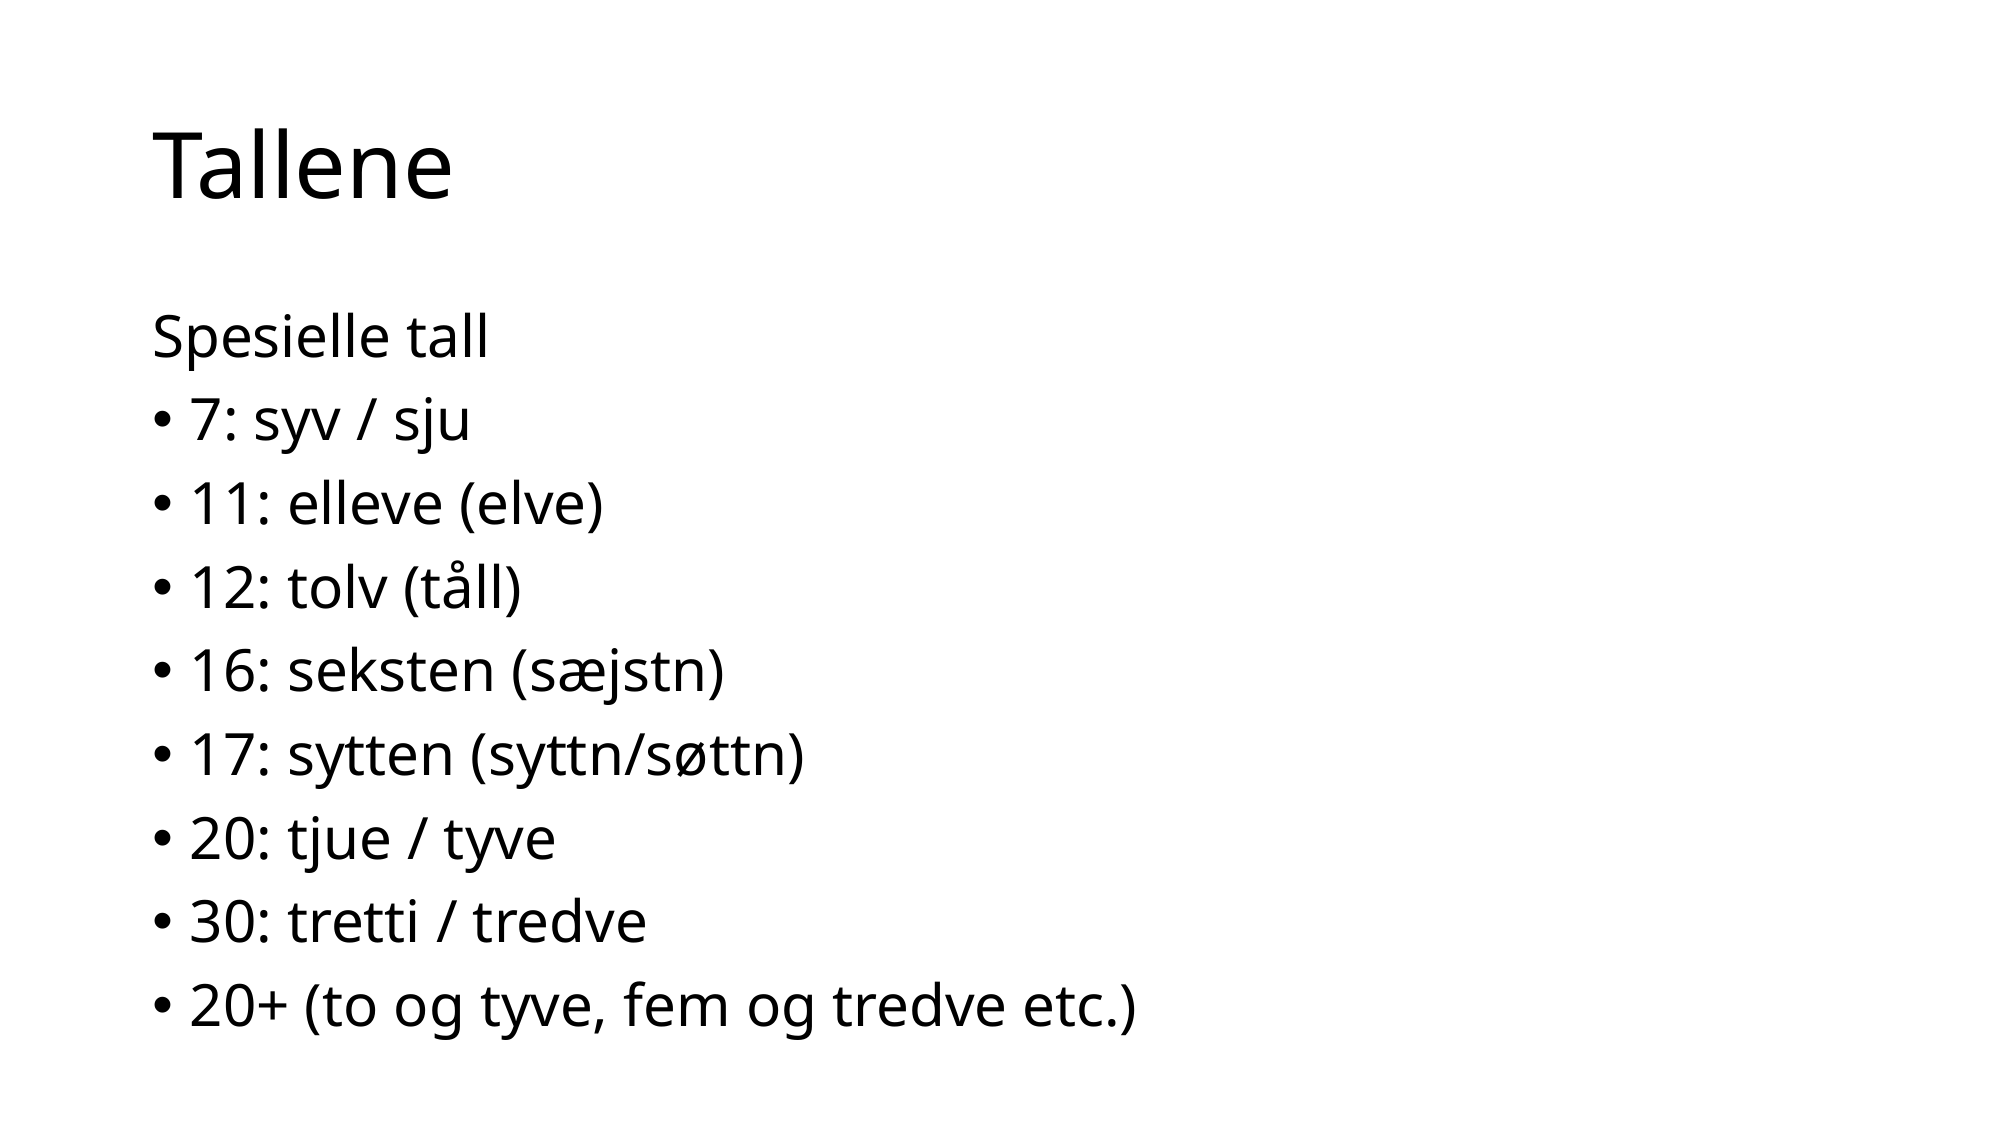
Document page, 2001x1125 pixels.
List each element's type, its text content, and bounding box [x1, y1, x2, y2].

list Spesielle tall 7: syv / sju 11: elleve (elve) 12: tolv (tåll) 16: seksten (sæjstn) 17: sytten (syttn/søttn) 20: tjue / tyve 30: tretti / tredve 20+ (to og tyve, fem og tredve etc.) [137, 299, 1863, 1053]
title Tallene [137, 59, 1863, 278]
